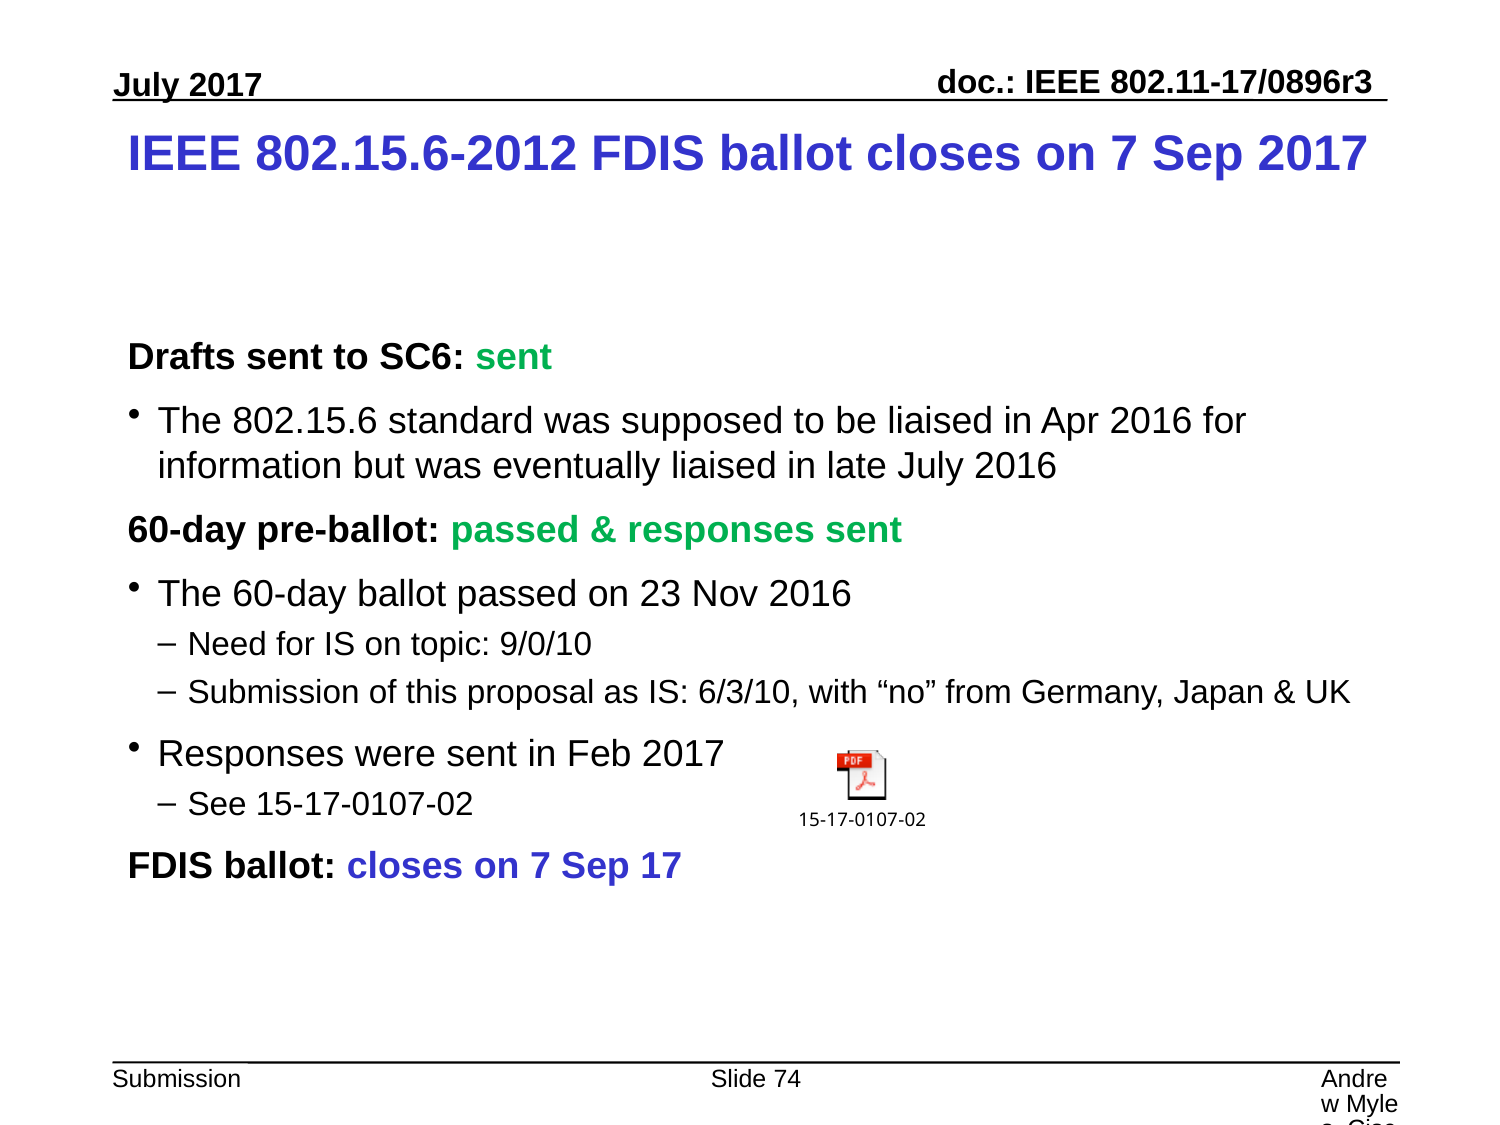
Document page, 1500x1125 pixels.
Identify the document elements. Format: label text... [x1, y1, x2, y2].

title IEEE 802.15.6-2012 FDIS ballot closes on 7 Sep 2017 [112, 112, 1388, 288]
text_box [787, 749, 938, 877]
slide_number Slide 74 [709, 1061, 803, 1093]
list Drafts sent to SC6: sent The 802.15.6 standard was supposed to be liaised in Apr 2016 for information but was eventually liaised in late July 2016 60-day pre-ballot: passed & responses sent The 60-day ballot passed on 23 Nov 2016 Need for IS on topic: 9/0/10 Submission of this proposal as IS: 6/3/10, with “no” from Germany, Japan & UK Responses were sent in Feb 2017 See 15-17-0107-02 FDIS ballot: closes on 7 Sep 17 [112, 324, 1388, 1000]
footer Andrew Myles, Cisco [1320, 1061, 1402, 1093]
